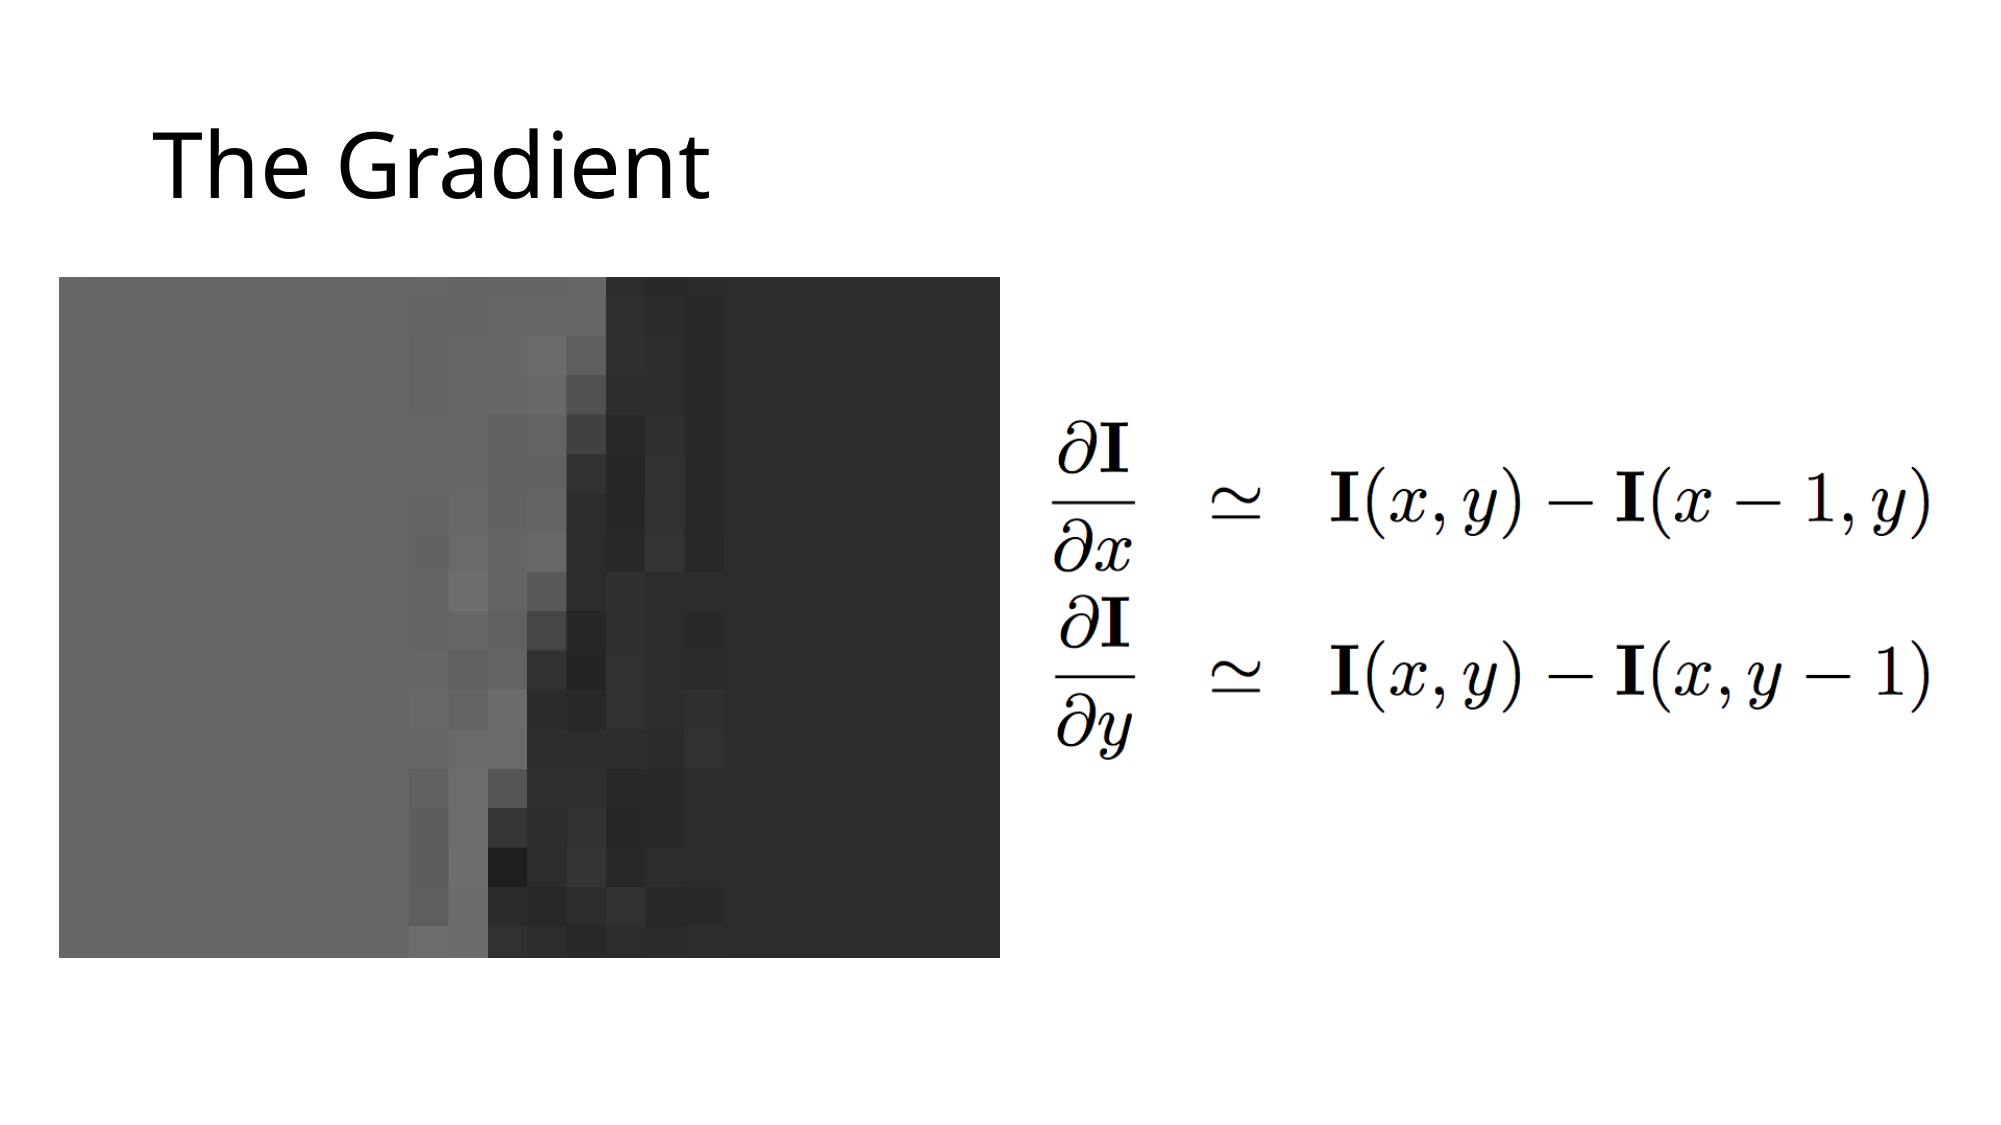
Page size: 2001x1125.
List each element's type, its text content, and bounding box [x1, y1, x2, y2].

picture [58, 277, 2000, 958]
title The Gradient [137, 59, 1863, 278]
